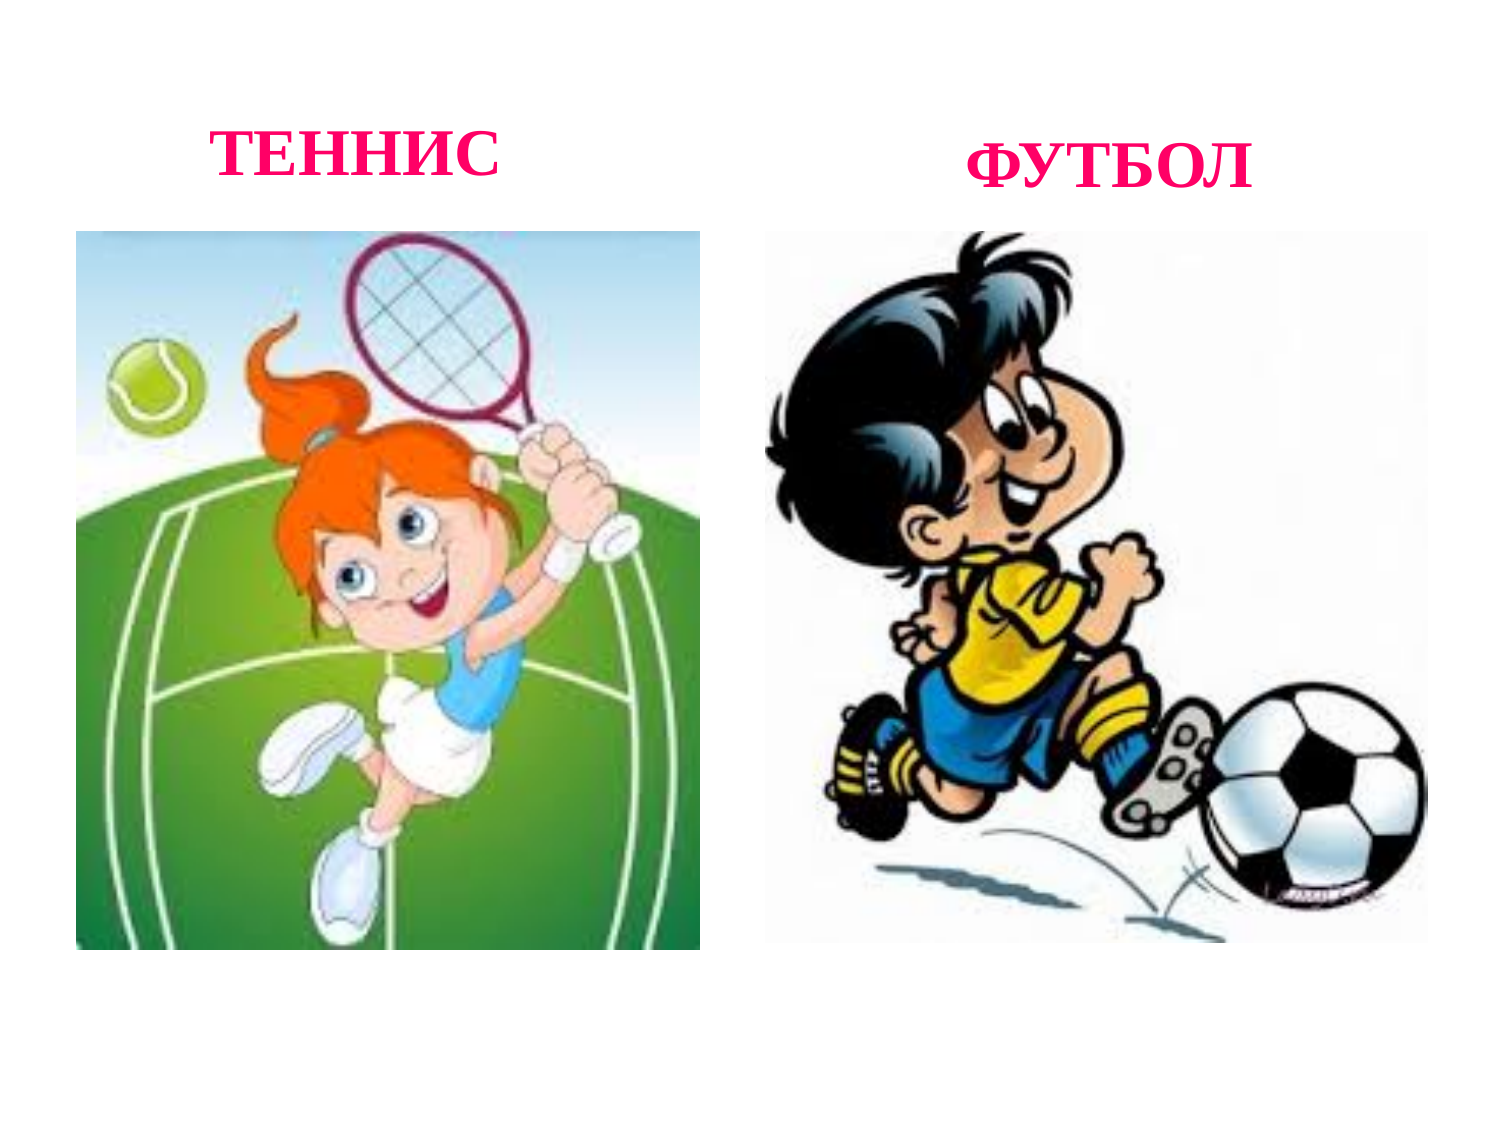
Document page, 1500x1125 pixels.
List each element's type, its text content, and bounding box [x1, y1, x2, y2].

text_box ФУТБОЛ [950, 113, 1270, 209]
picture [76, 231, 700, 950]
picture [764, 231, 1428, 944]
text_box ТЕННИС [194, 101, 573, 197]
